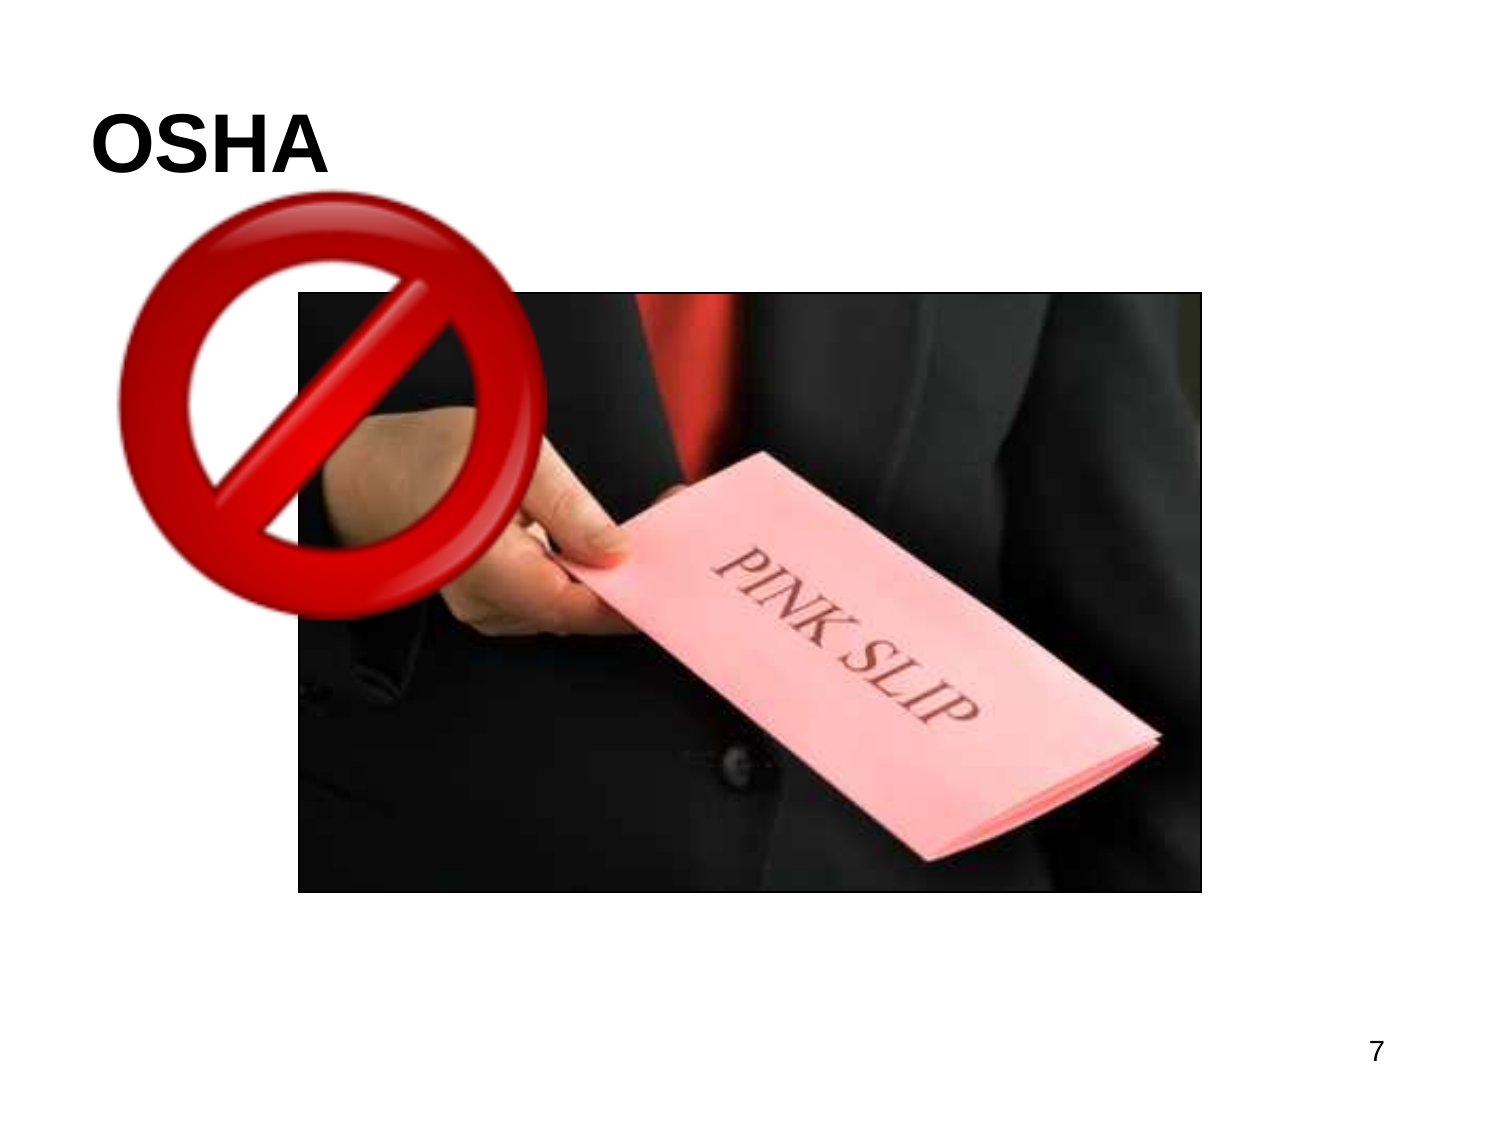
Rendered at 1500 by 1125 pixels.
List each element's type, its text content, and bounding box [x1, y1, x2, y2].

slide_number 7 [1074, 1024, 1401, 1103]
title OSHA [75, 45, 1425, 233]
picture [108, 187, 1201, 892]
